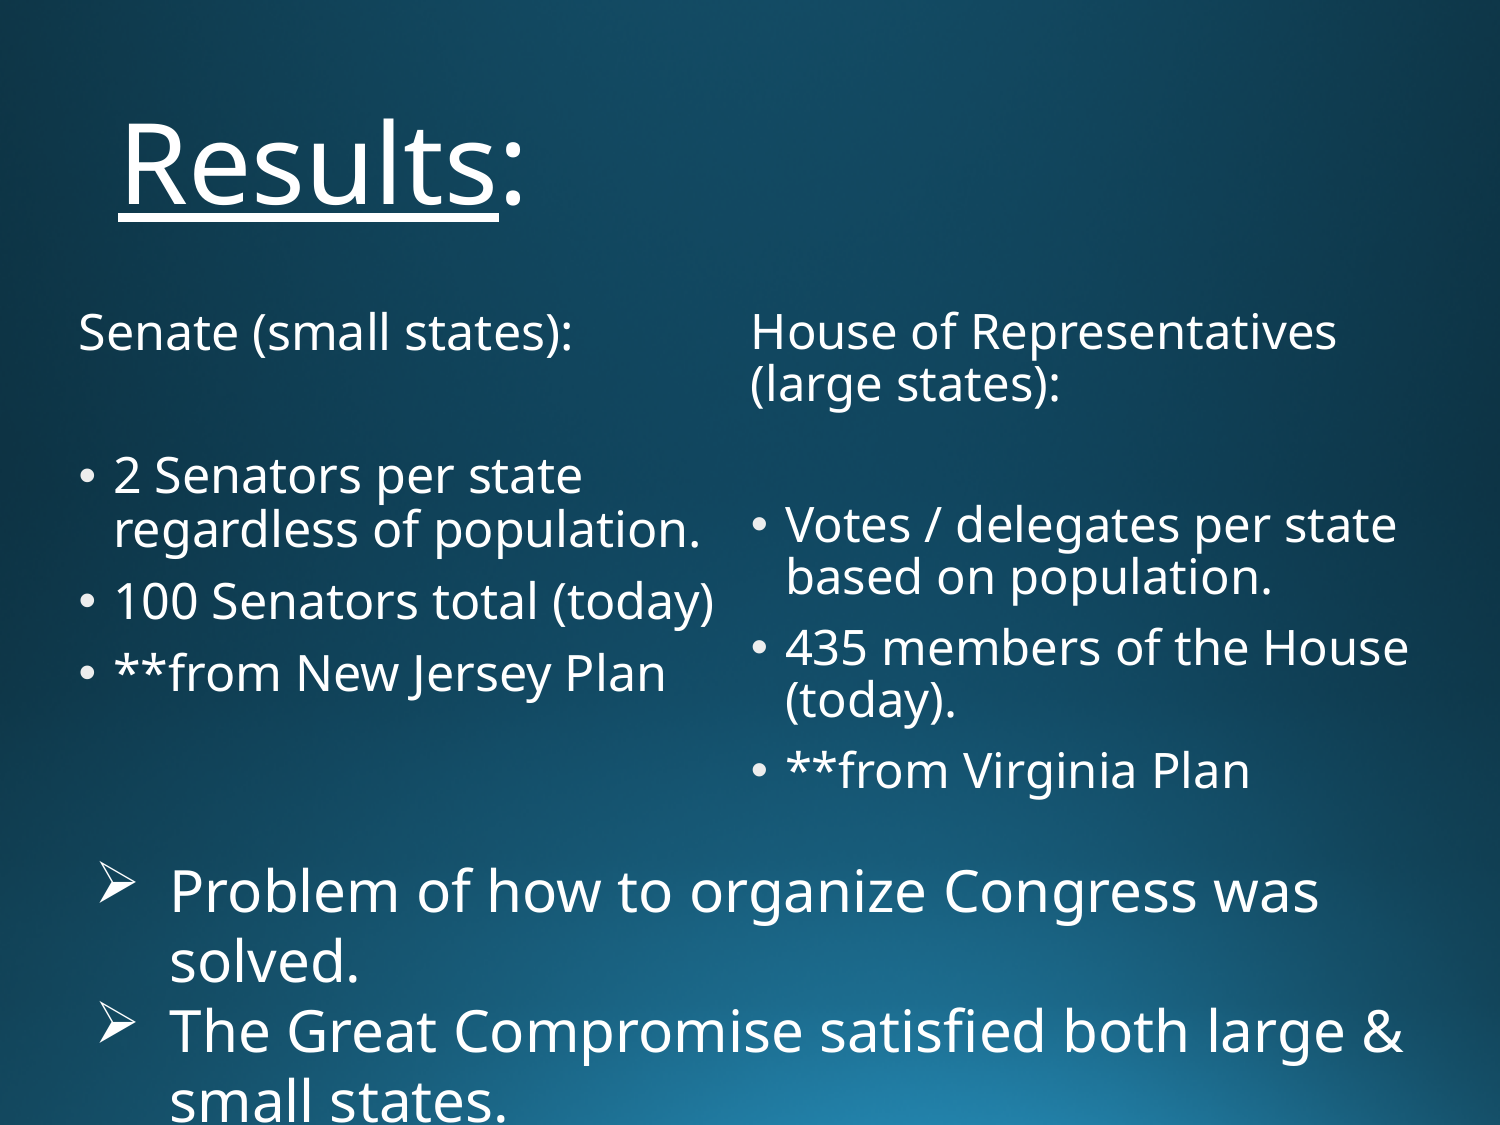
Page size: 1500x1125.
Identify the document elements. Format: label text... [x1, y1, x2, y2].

text_box Problem of how to organize Congress was solved. The Great Compromise satisfied both large & small states. [79, 847, 1433, 1125]
list Senate (small states): 2 Senators per state regardless of population. 100 Senators total (today) **from New Jersey Plan [63, 299, 735, 784]
title Results: [103, 59, 1397, 278]
picture [0, 0, 1500, 1125]
list House of Representatives (large states): Votes / delegates per state based on population. 435 members of the House (today). **from Virginia Plan [735, 299, 1484, 809]
